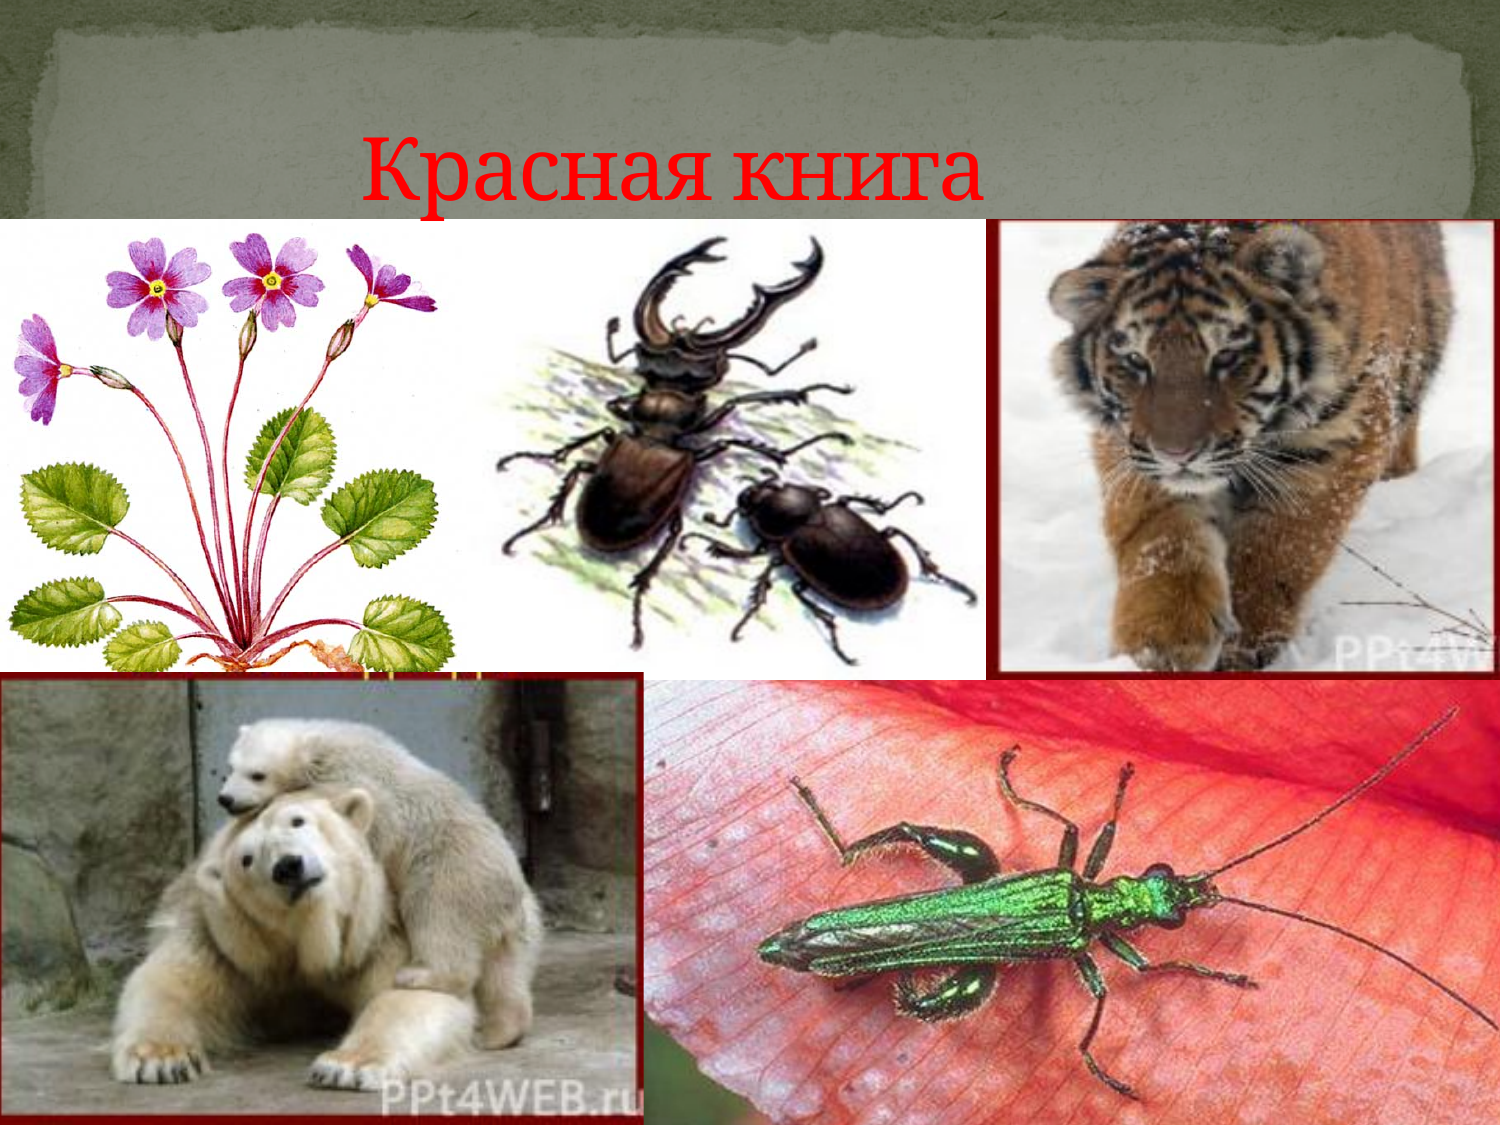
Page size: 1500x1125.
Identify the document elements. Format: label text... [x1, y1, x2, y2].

title Красная книга [74, 24, 1425, 210]
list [2, 222, 457, 664]
picture [0, 219, 1500, 1125]
